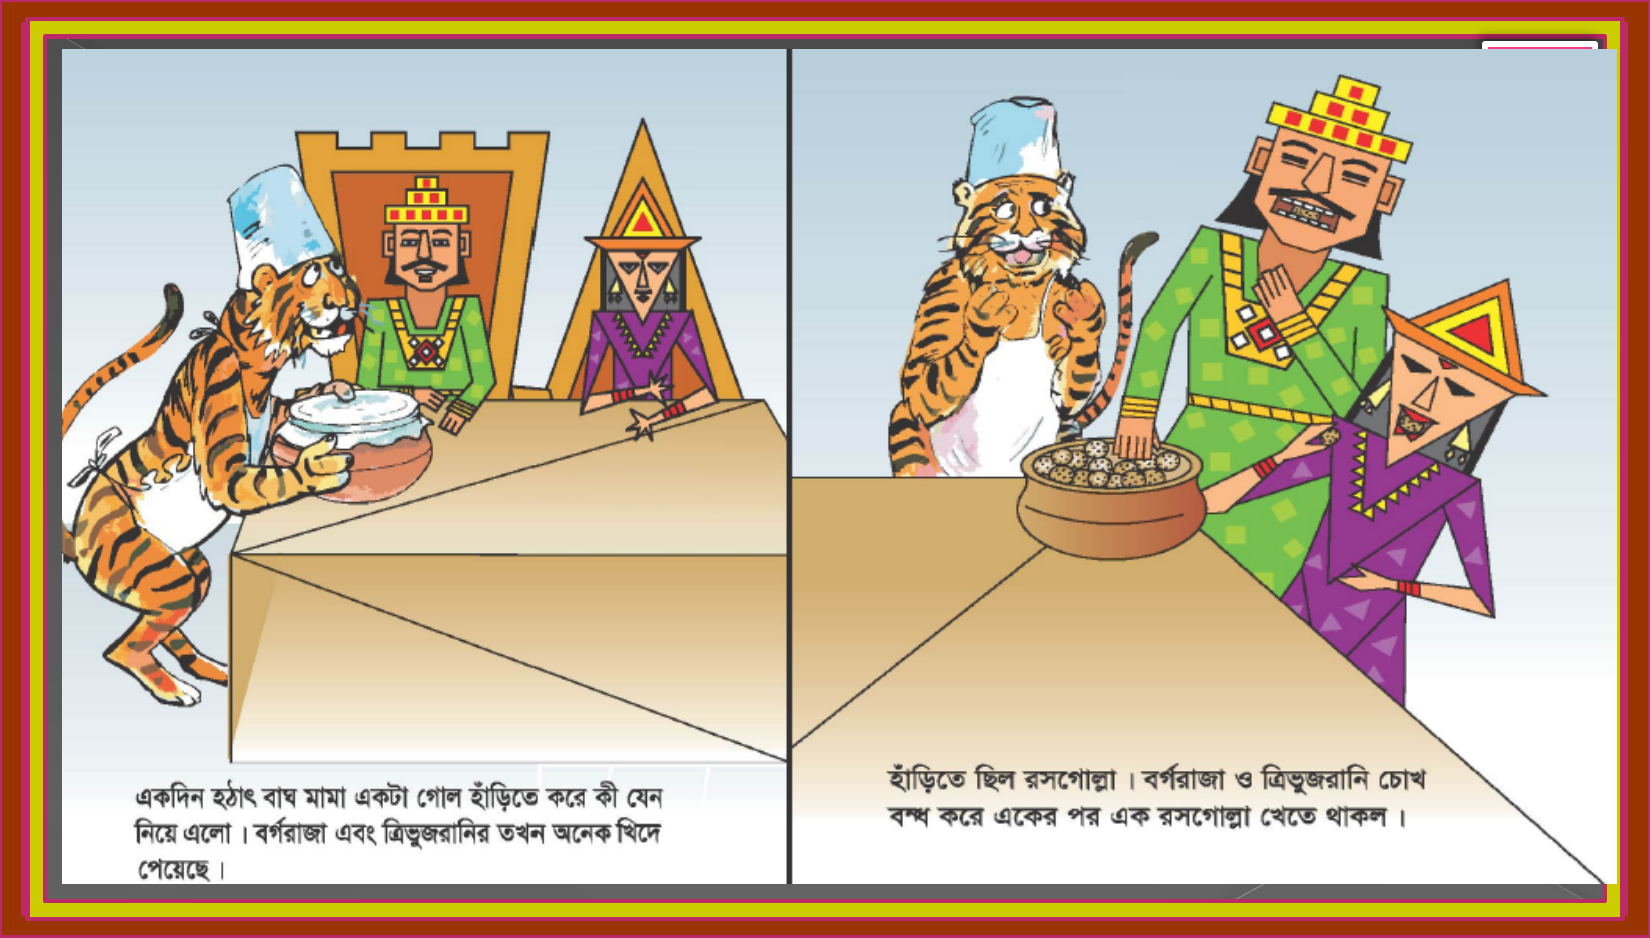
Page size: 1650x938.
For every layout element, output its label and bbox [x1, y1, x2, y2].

picture [62, 48, 1617, 885]
